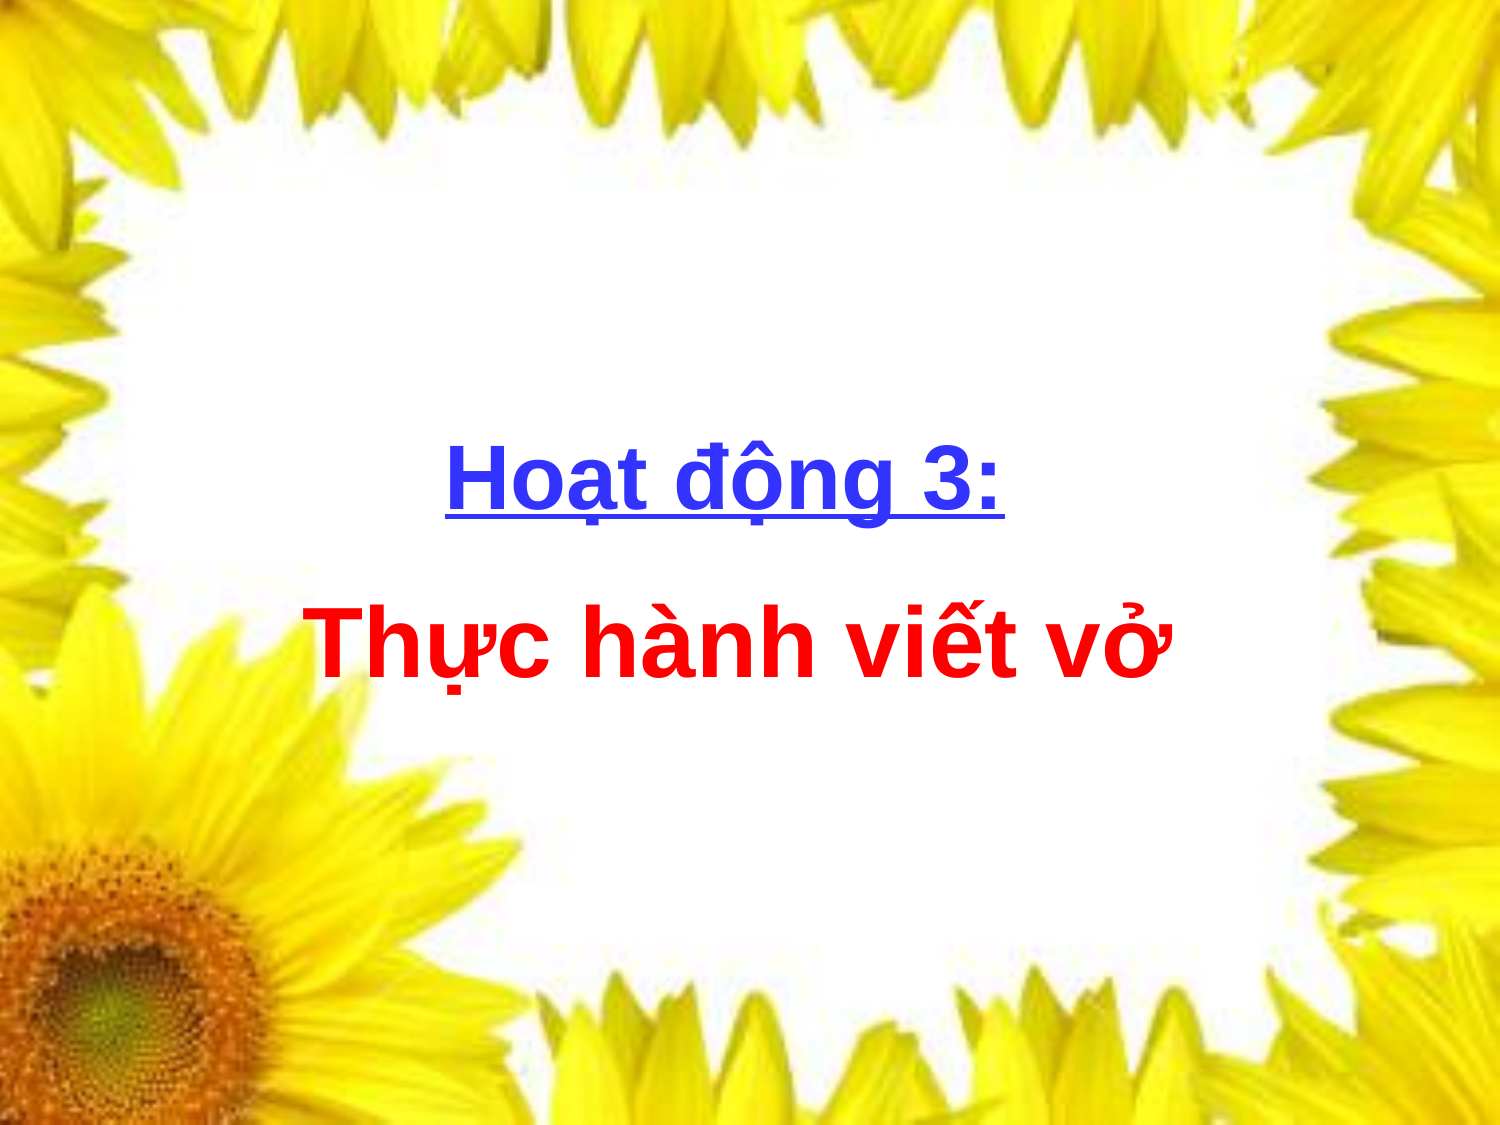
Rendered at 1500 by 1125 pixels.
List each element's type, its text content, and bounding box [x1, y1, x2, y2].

text_box Hoạt động 3: Thực hành viết vở [225, 410, 1250, 705]
picture [0, 0, 1500, 1125]
